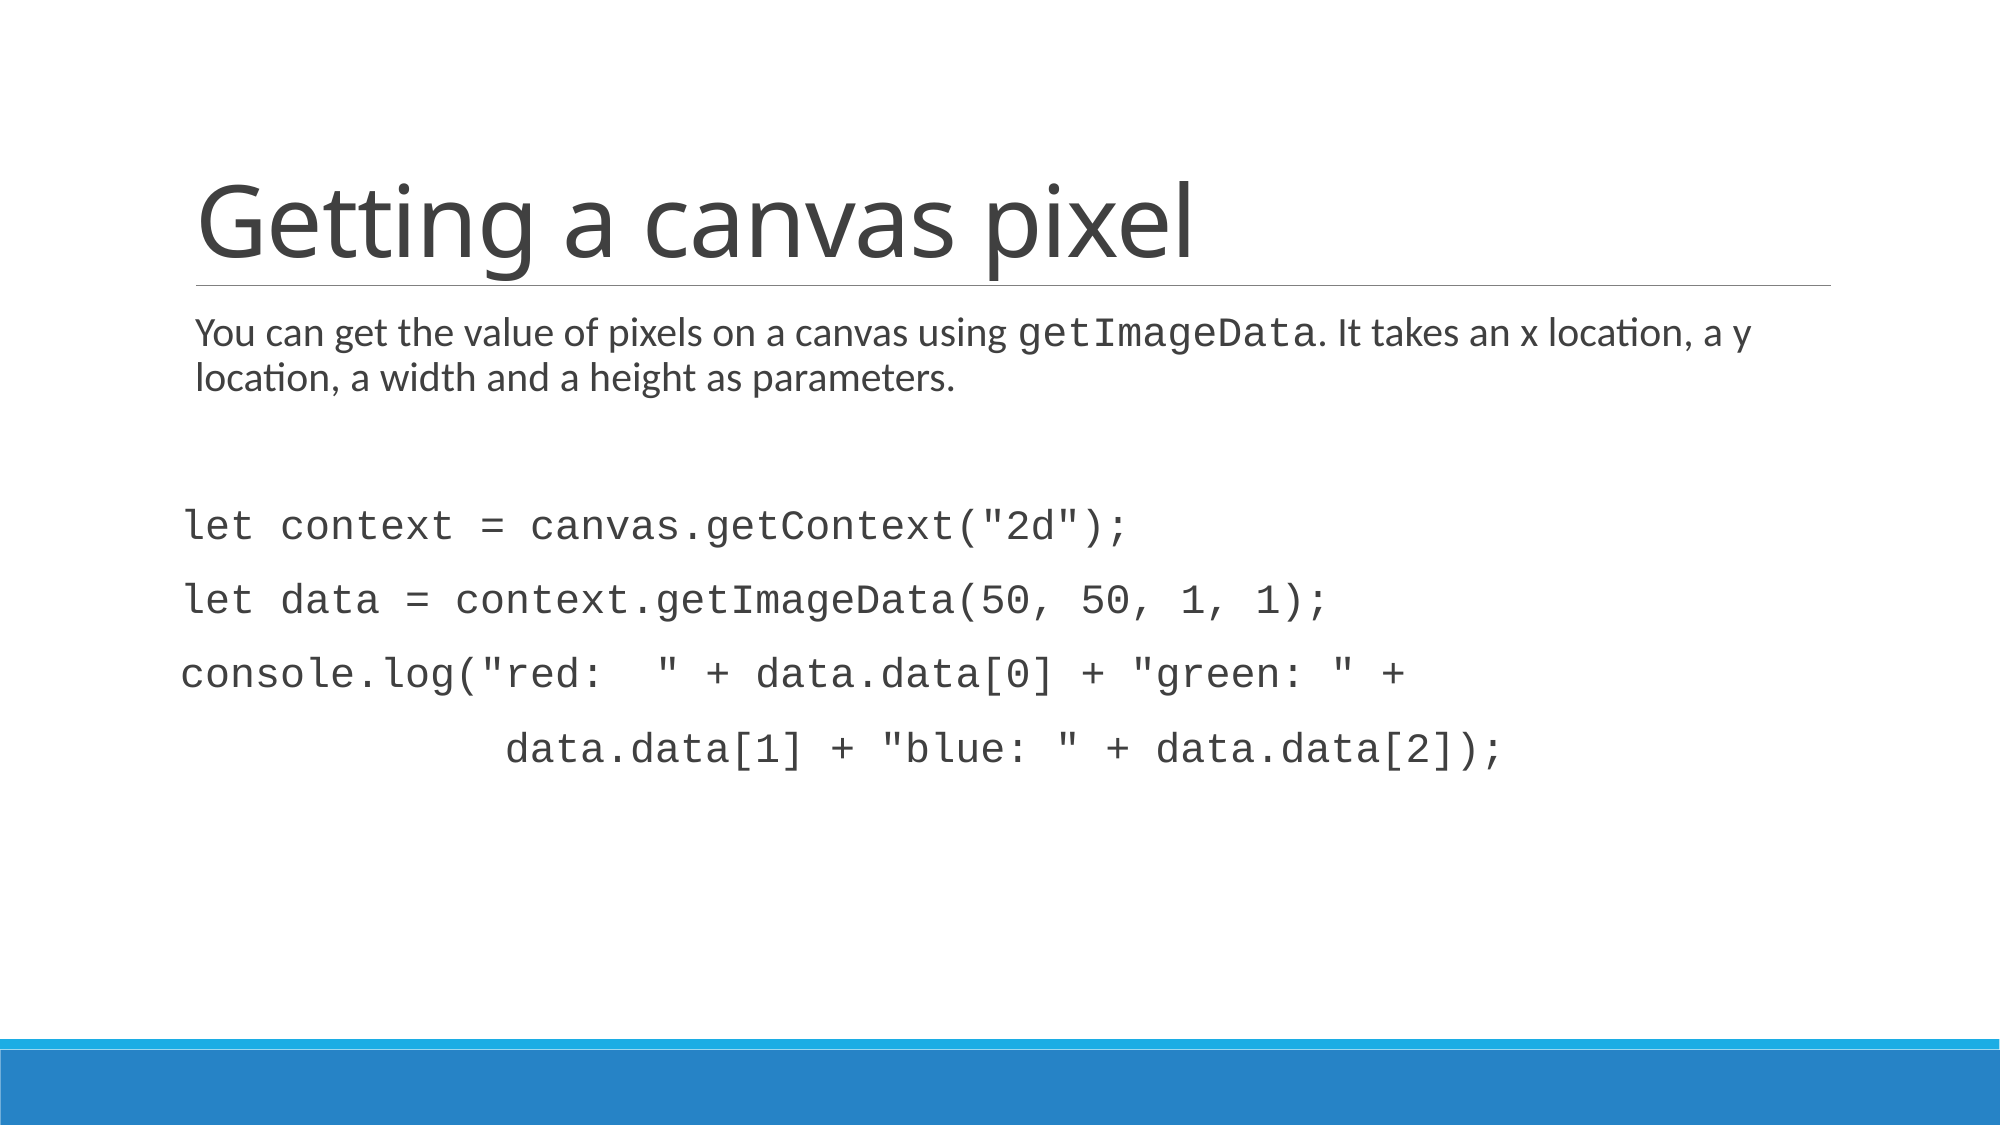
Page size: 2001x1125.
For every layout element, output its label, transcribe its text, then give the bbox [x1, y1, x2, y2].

title Getting a canvas pixel [180, 47, 1830, 285]
list You can get the value of pixels on a canvas using getImageData. It takes an x location, a y location, a width and a height as parameters. let context = canvas.getContext("2d"); let data = context.getImageData(50, 50, 1, 1); console.log("red: " + data.data[0] + "green: " + data.data[1] + "blue: " + data.data[2]); [180, 302, 1830, 963]
